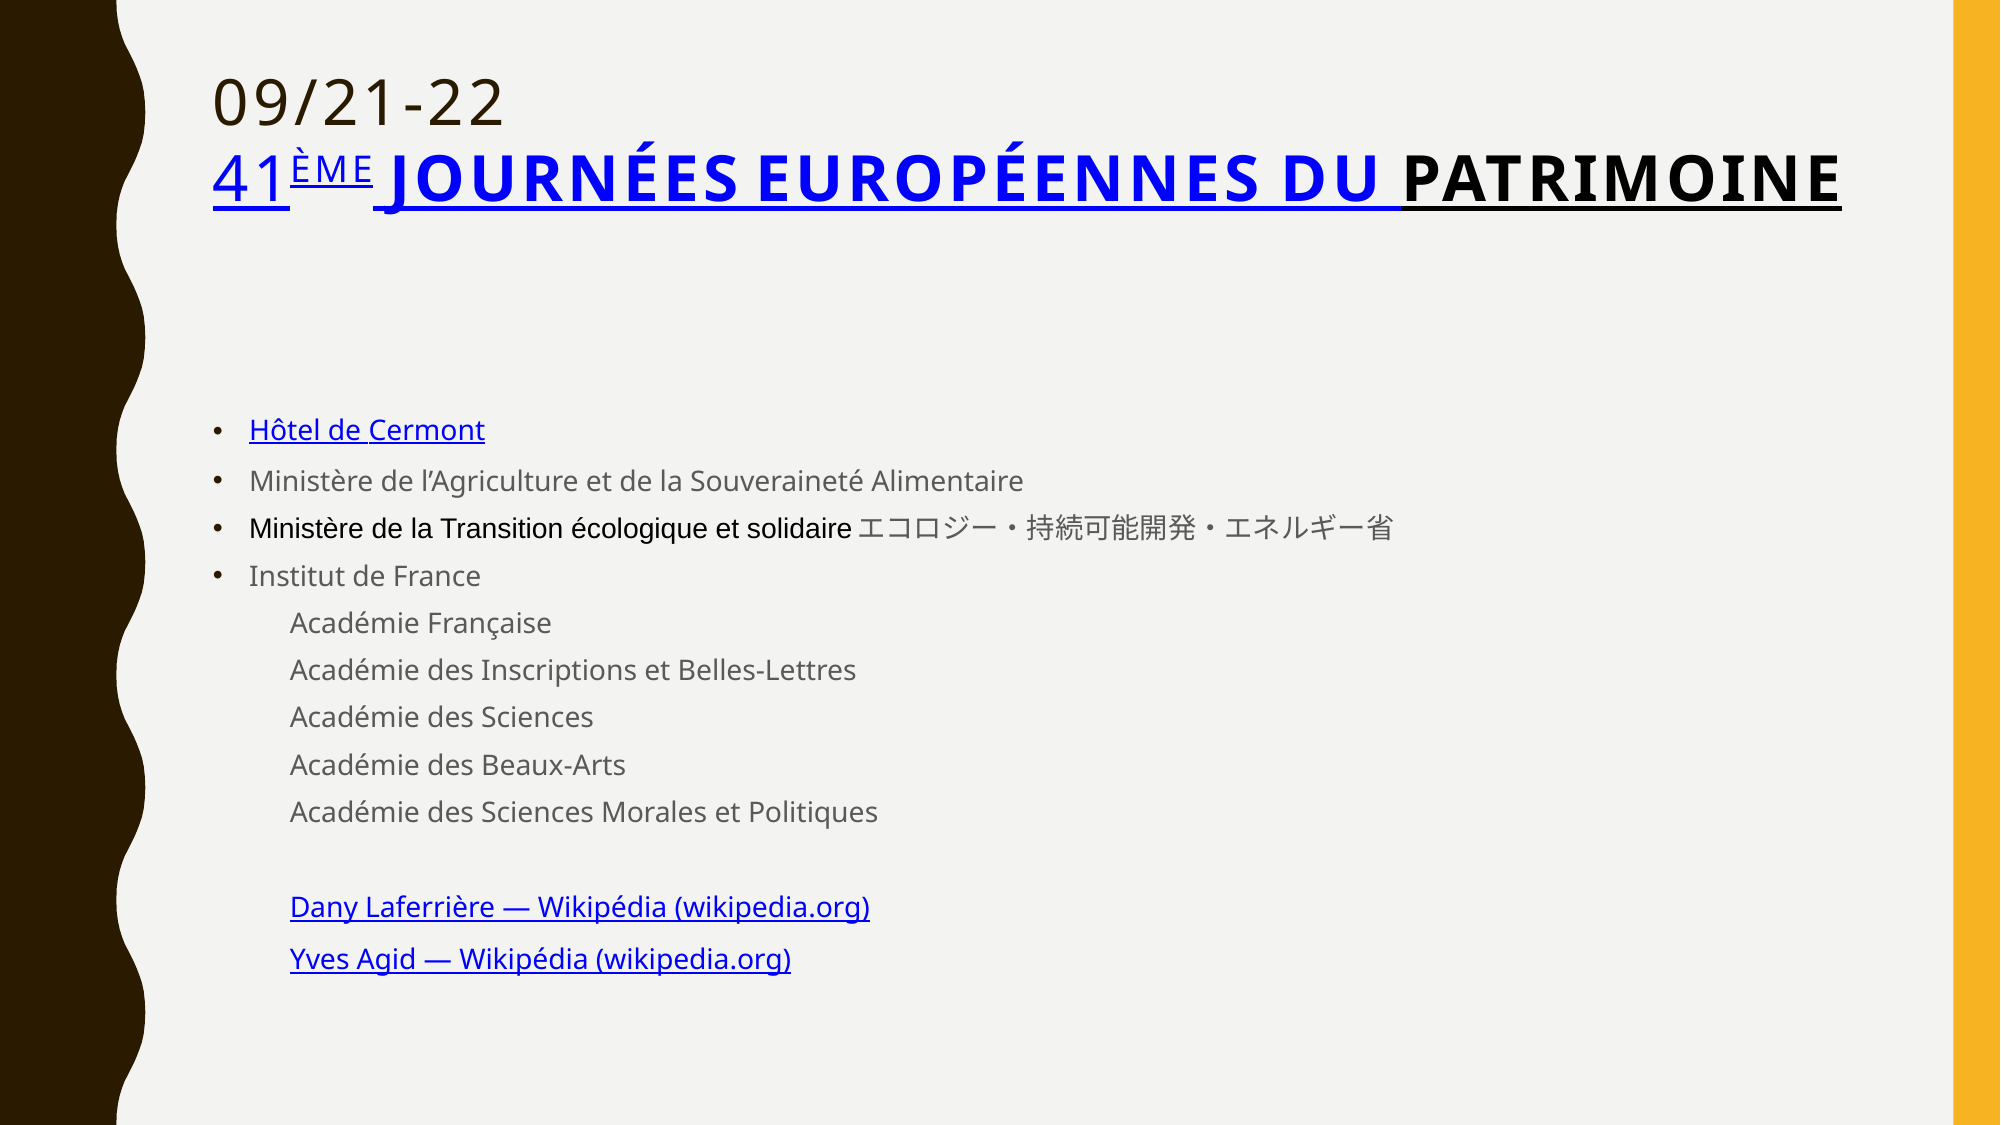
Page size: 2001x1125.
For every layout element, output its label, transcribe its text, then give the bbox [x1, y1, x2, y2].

list Hôtel de Cermont Ministère de l’Agriculture et de la Souveraineté Alimentaire Ministère de la Transition écologique et solidaireエコロジー・持続可能開発・エネルギー省 Institut de France Académie Française Académie des Inscriptions et Belles-Lettres Académie des Sciences Académie des Beaux-Arts Académie des Sciences Morales et Politiques Dany Laferrière — Wikipédia (wikipedia.org) Yves Agid — Wikipédia (wikipedia.org) [204, 399, 1876, 991]
title 09/21-22 41ème Journées européennes du patrimoine [204, 62, 1876, 308]
